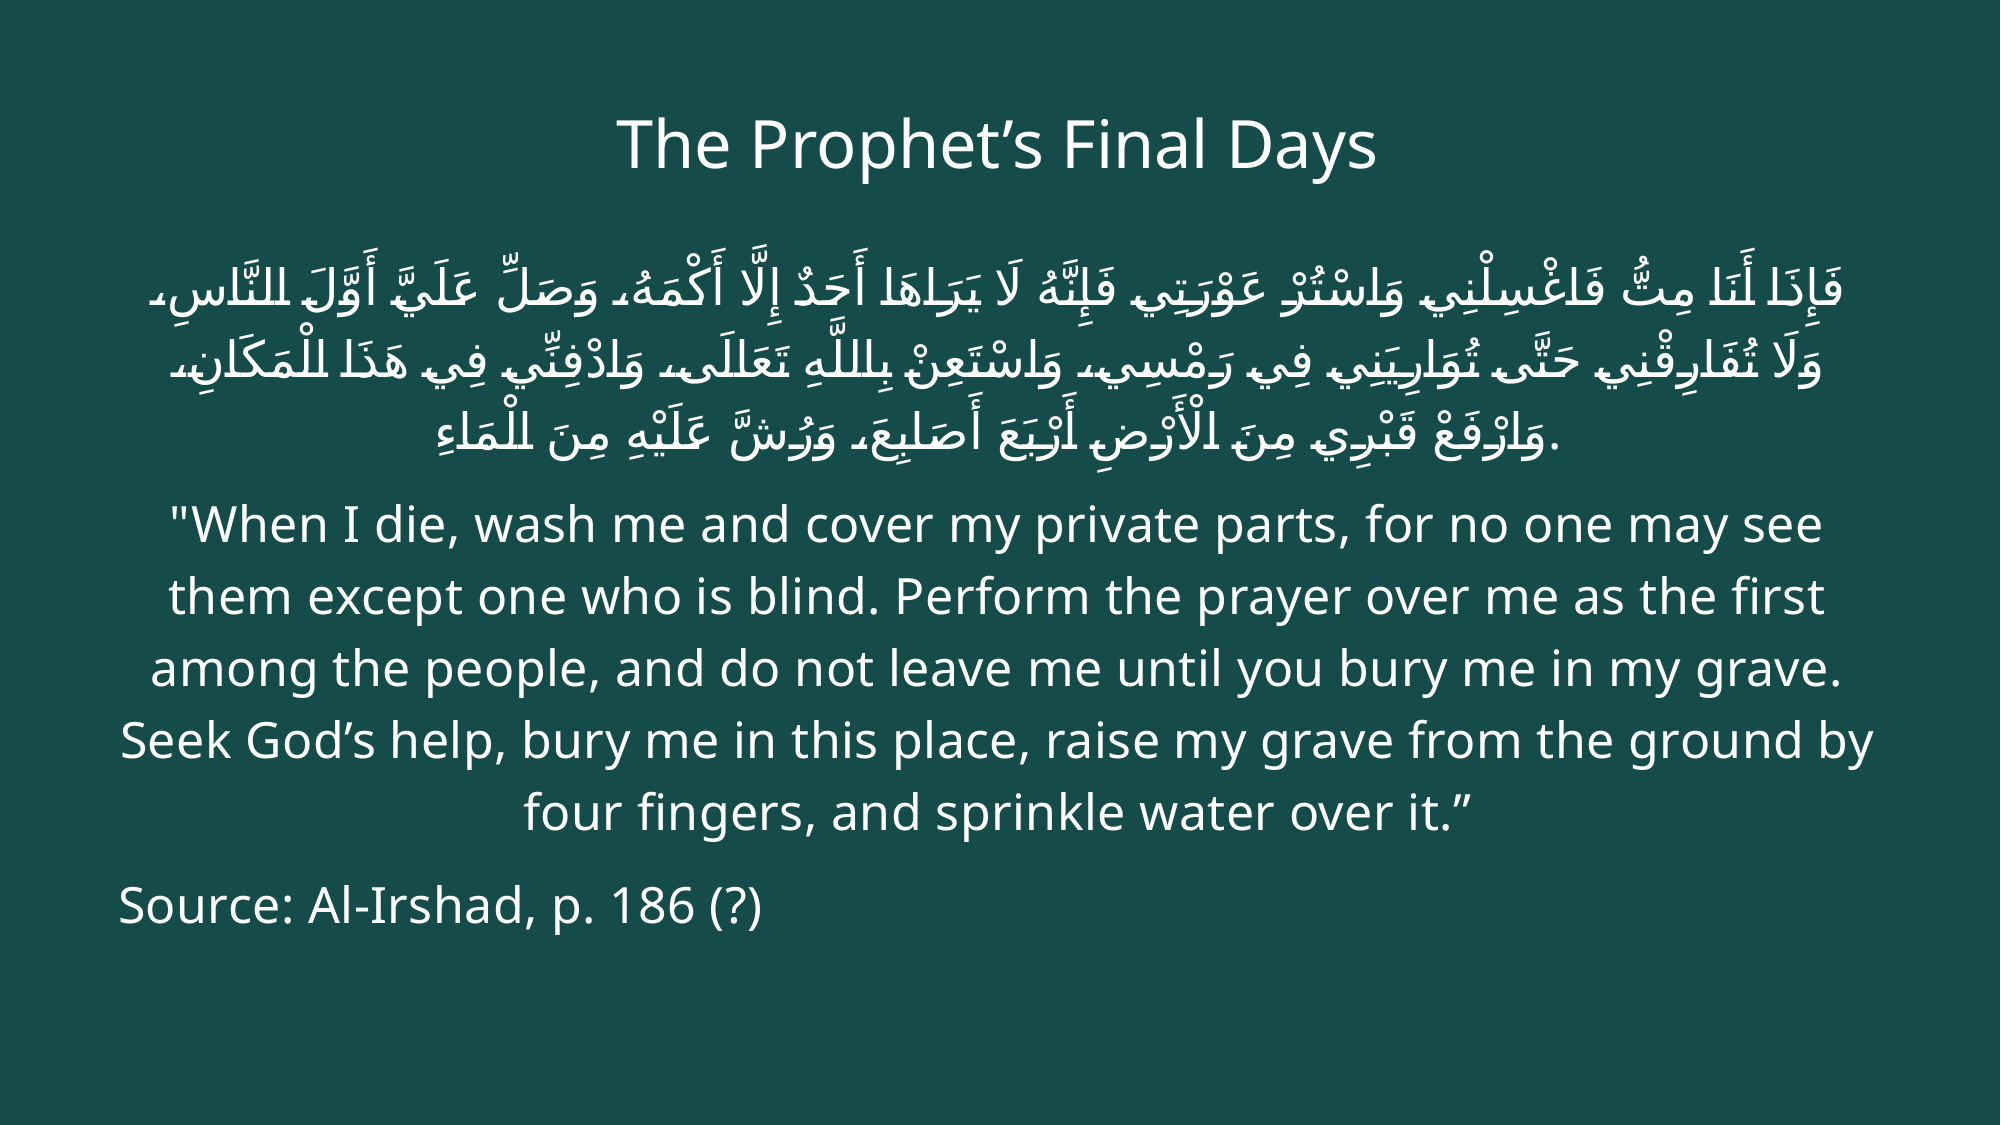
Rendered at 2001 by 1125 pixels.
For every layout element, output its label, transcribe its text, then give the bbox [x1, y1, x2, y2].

title The Prophet’s Final Days [118, 101, 1878, 230]
list فَإِذَا أَنَا مِتُّ فَاغْسِلْنِي وَاسْتُرْ عَوْرَتِي فَإِنَّهُ لَا يَرَاهَا أَحَدٌ إِلَّا أَكْمَهُ، وَصَلِّ عَلَيَّ أَوَّلَ النَّاسِ، وَلَا تُفَارِقْنِي حَتَّى تُوَارِيَنِي فِي رَمْسِي، وَاسْتَعِنْ بِاللَّهِ تَعَالَى، وَادْفِنِّي فِي هَذَا الْمَكَانِ، وَارْفَعْ قَبْرِي مِنَ الْأَرْضِ أَرْبَعَ أَصَابِعَ، وَرُشَّ عَلَيْهِ مِنَ الْمَاءِ. "When I die, wash me and cover my private parts, for no one may see them except one who is blind. Perform the prayer over me as the first among the people, and do not leave me until you bury me in my grave. Seek God’s help, bury me in this place, raise my grave from the ground by four fingers, and sprinkle water over it.” Source: Al-Irshad, p. 186 (?) [118, 243, 1878, 1024]
